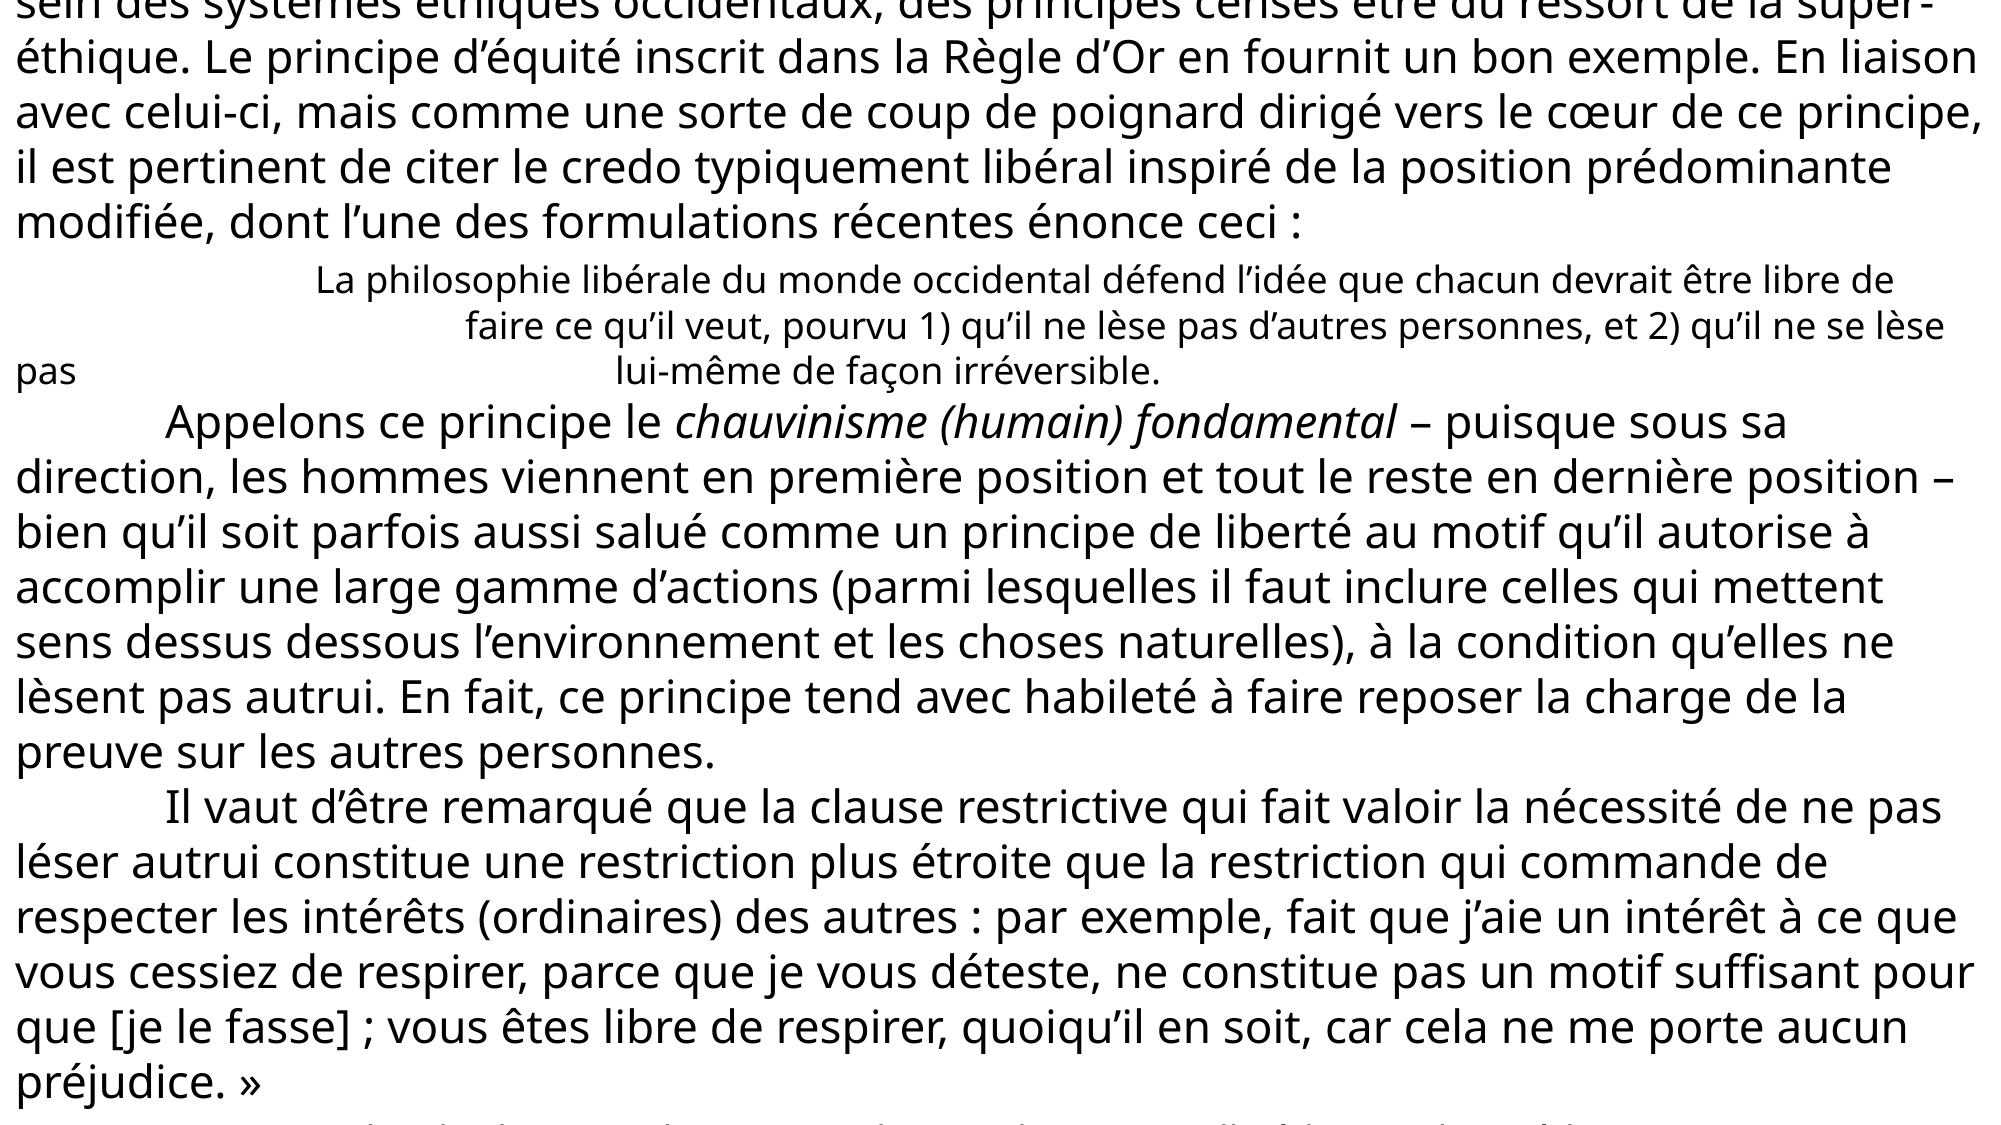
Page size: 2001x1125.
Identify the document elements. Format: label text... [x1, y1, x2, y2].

title « On admet généralement qu’il existe bien un certain nombre de principes centraux au sein des systèmes éthiques occidentaux, des principes censés être du ressort de la super-éthique. Le principe d’équité inscrit dans la Règle d’Or en fournit un bon exemple. En liaison avec celui-ci, mais comme une sorte de coup de poignard dirigé vers le cœur de ce principe, il est pertinent de citer le credo typiquement libéral inspiré de la position prédominante modifiée, dont l’une des formulations récentes énonce ceci : La philosophie libérale du monde occidental défend l’idée que chacun devrait être libre de faire ce qu’il veut, pourvu 1) qu’il ne lèse pas d’autres personnes, et 2) qu’il ne se lèse pas lui-même de façon irréversible. Appelons ce principe le chauvinisme (humain) fondamental – puisque sous sa direction, les hommes viennent en première position et tout le reste en dernière position – bien qu’il soit parfois aussi salué comme un principe de liberté au motif qu’il autorise à accomplir une large gamme d’actions (parmi lesquelles il faut inclure celles qui mettent sens dessus dessous l’environnement et les choses naturelles), à la condition qu’elles ne lèsent pas autrui. En fait, ce principe tend avec habileté à faire reposer la charge de la preuve sur les autres personnes. Il vaut d’être remarqué que la clause restrictive qui fait valoir la nécessité de ne pas léser autrui constitue une restriction plus étroite que la restriction qui commande de respecter les intérêts (ordinaires) des autres : par exemple, fait que j’aie un intérêt à ce que vous cessiez de respirer, parce que je vous déteste, ne constitue pas un motif suffisant pour que [je le fasse] ; vous êtes libre de respirer, quoiqu’il en soit, car cela ne me porte aucun préjudice. » Richard Sylvan Routley, « A-t-on besoin d’une nouvelle éthique, d’une éthique environnementale ? », p. 39 [0, 0, 2000, 1125]
